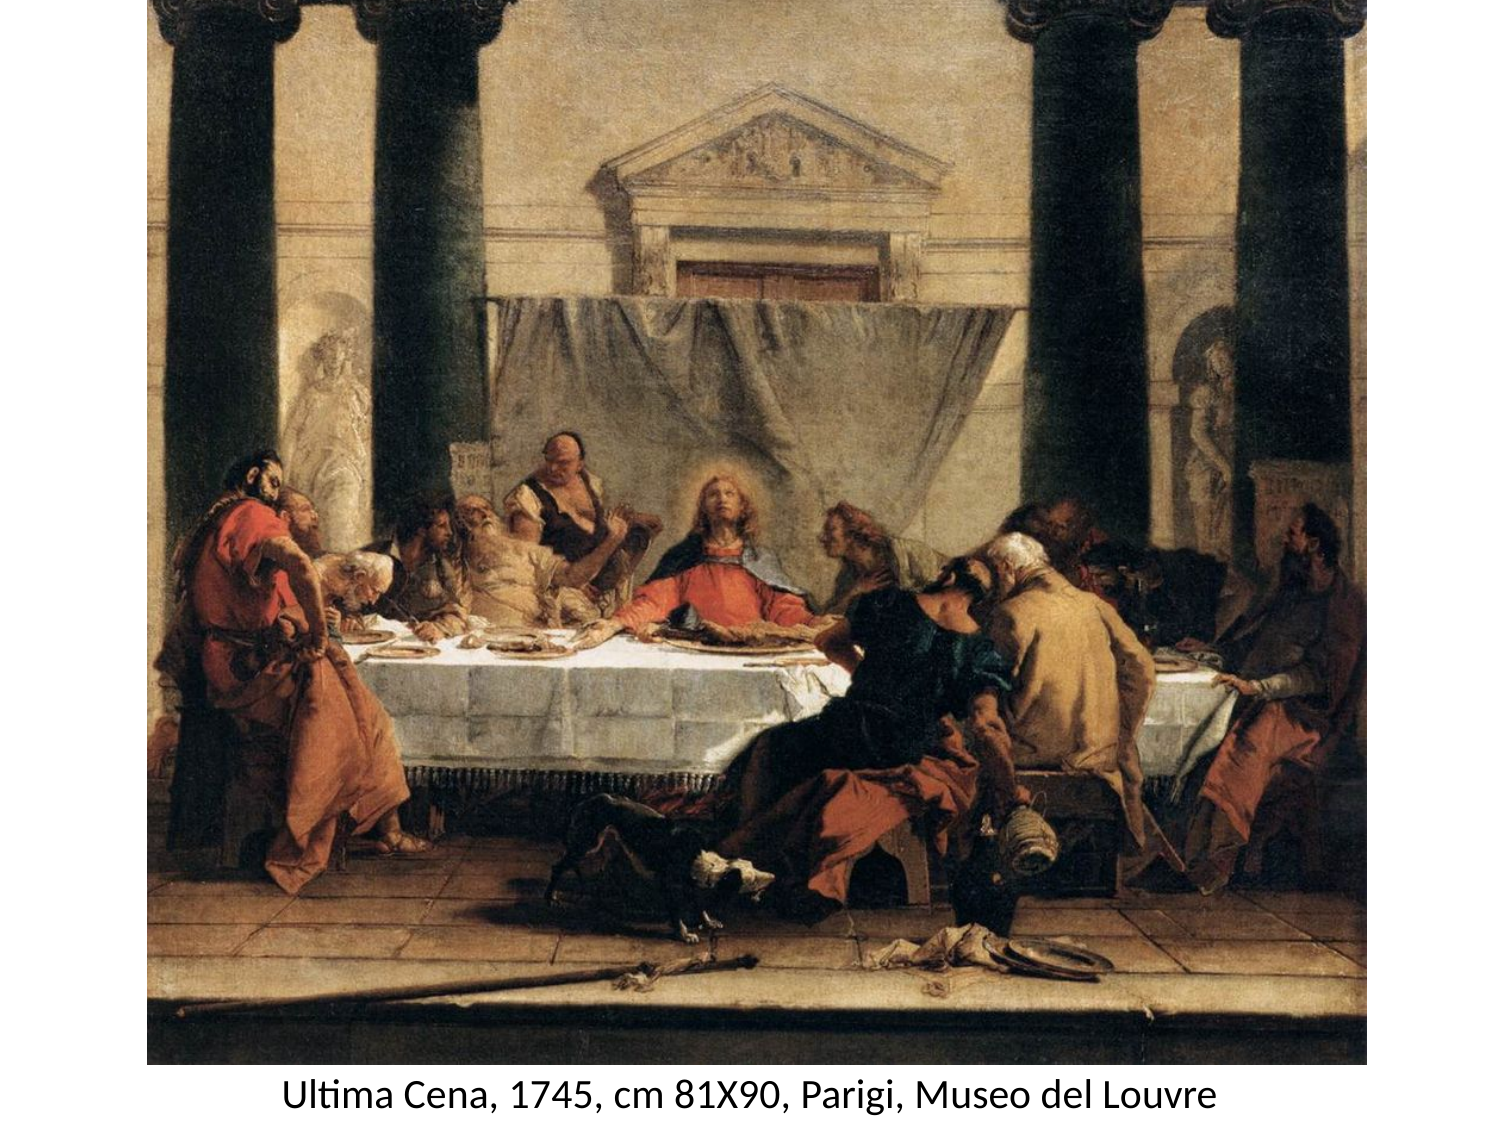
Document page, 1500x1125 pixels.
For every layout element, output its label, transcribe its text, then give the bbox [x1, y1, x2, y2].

title Ultima Cena, 1745, cm 81X90, Parigi, Museo del Louvre [75, 1058, 1425, 1125]
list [147, 0, 1367, 1066]
